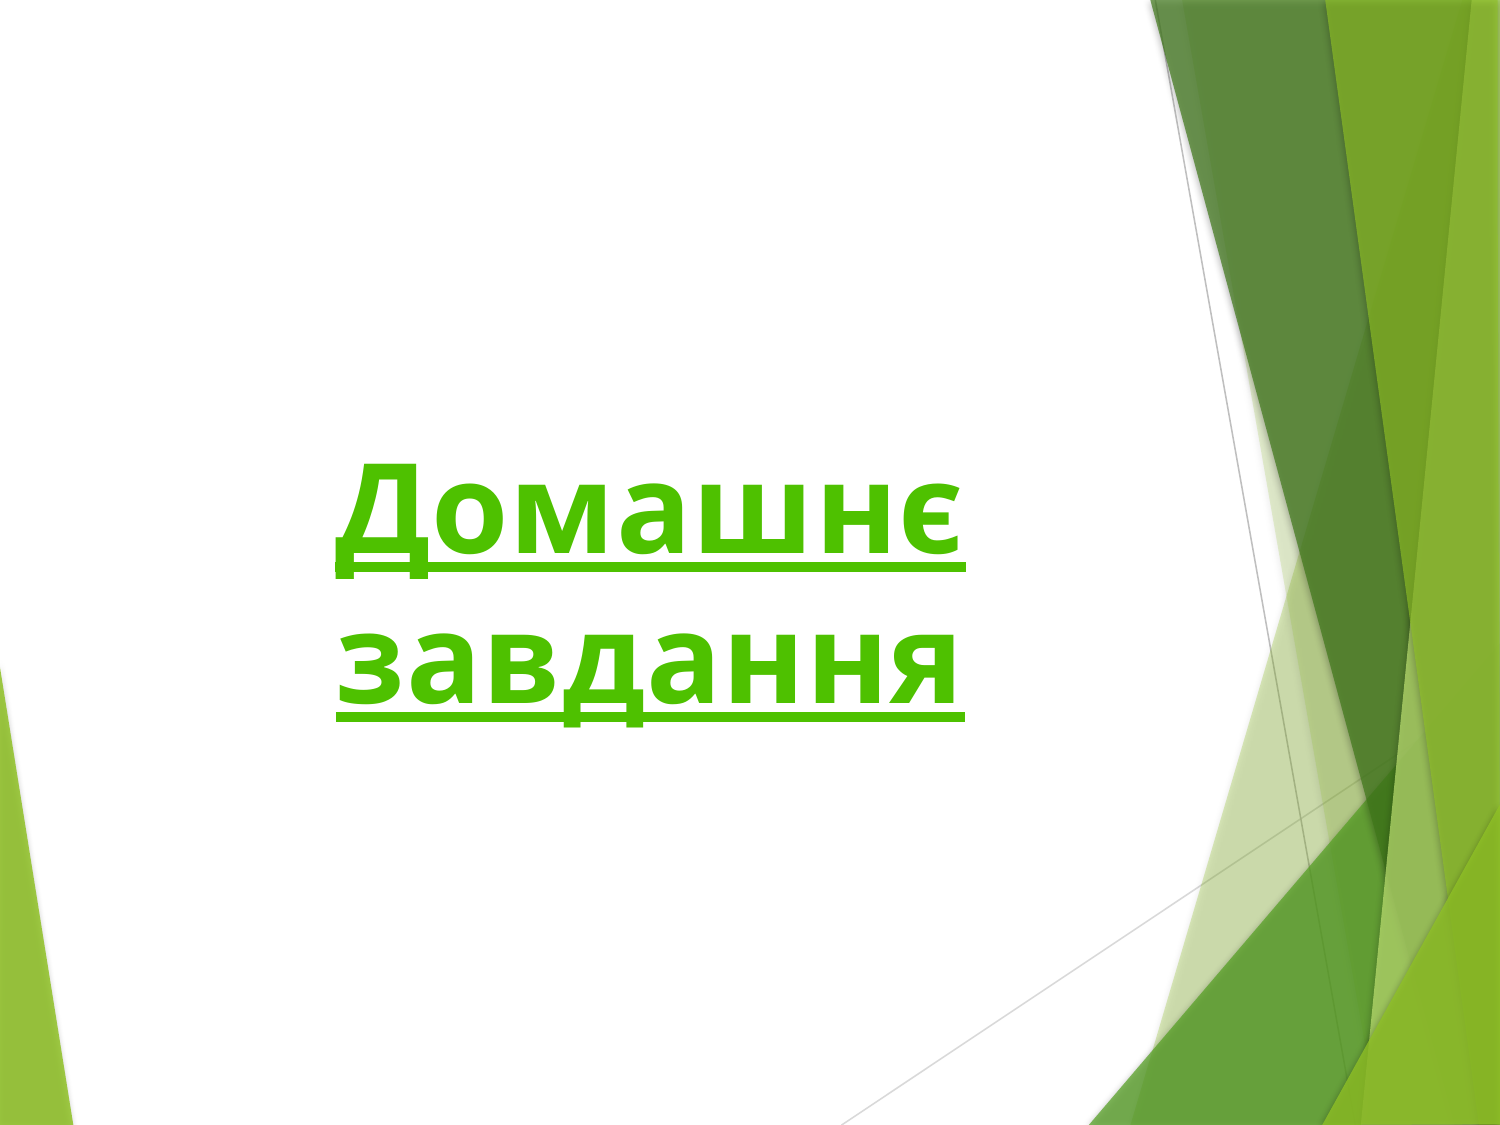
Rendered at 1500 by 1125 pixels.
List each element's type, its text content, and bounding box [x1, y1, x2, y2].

text_box Домашнє завдання [5, 420, 1296, 736]
